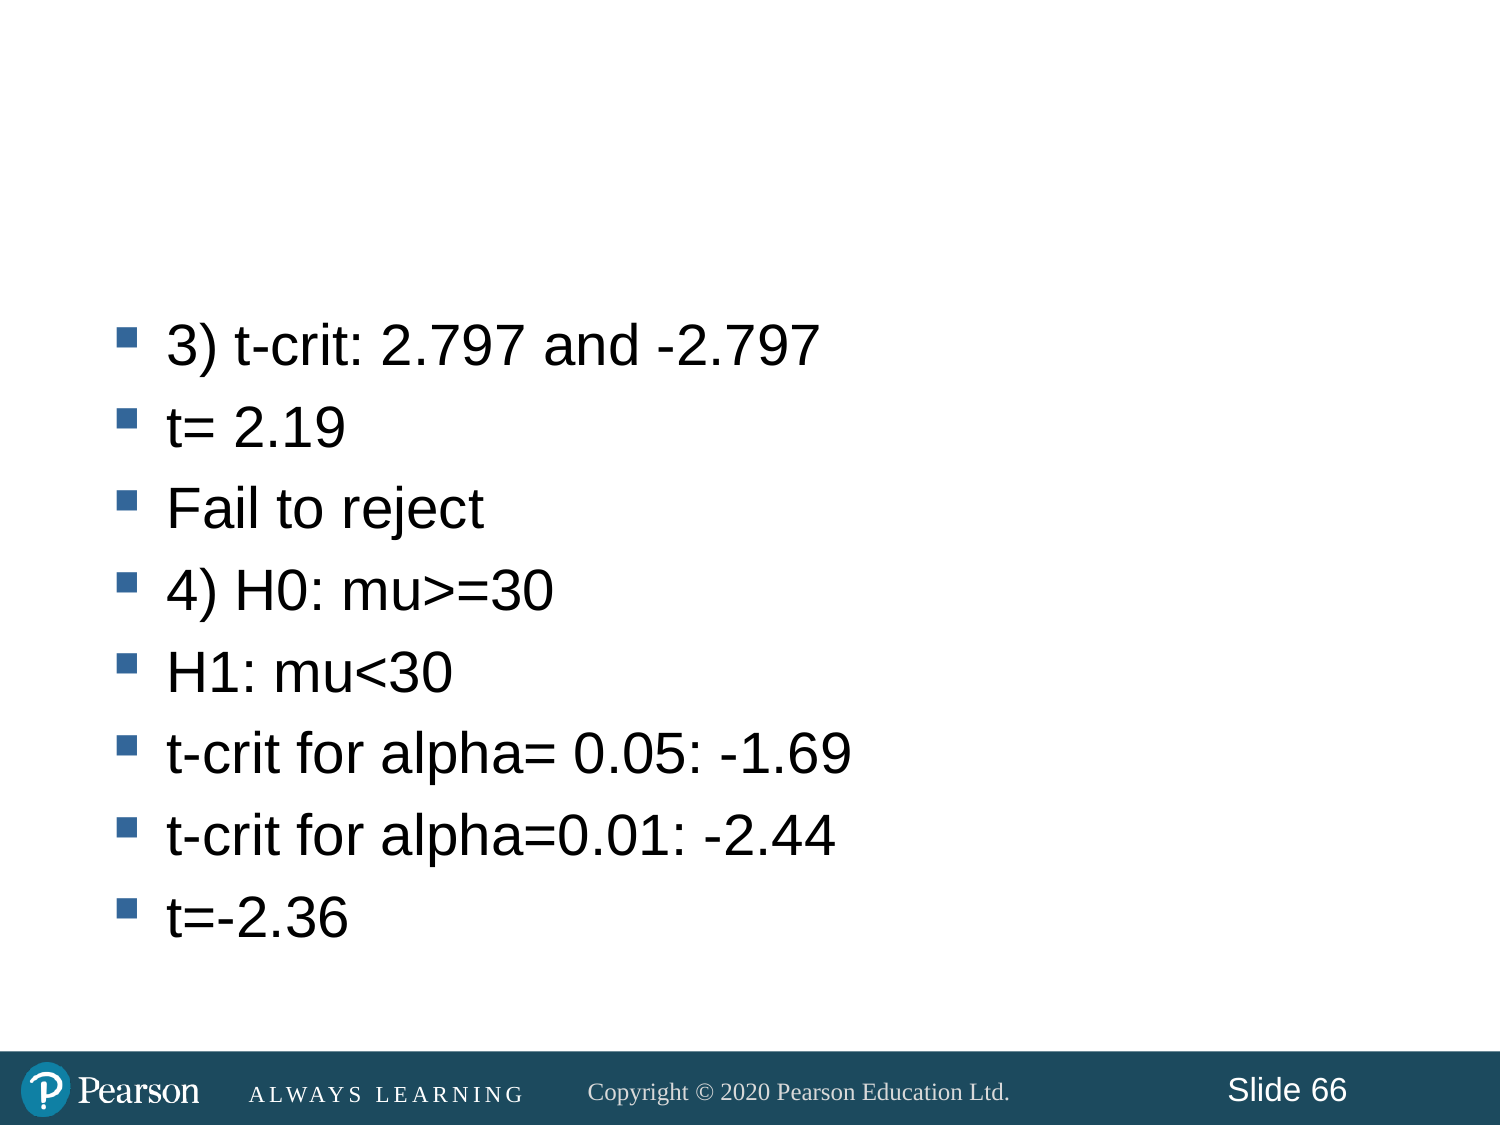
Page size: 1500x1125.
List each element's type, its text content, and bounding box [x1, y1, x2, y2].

picture [21, 1062, 199, 1117]
list 3) t-crit: 2.797 and -2.797 t= 2.19 Fail to reject 4) H0: mu>=30 H1: mu<30 t-crit for alpha= 0.05: -1.69 t-crit for alpha=0.01: -2.44 t=-2.36 [99, 299, 1425, 1044]
